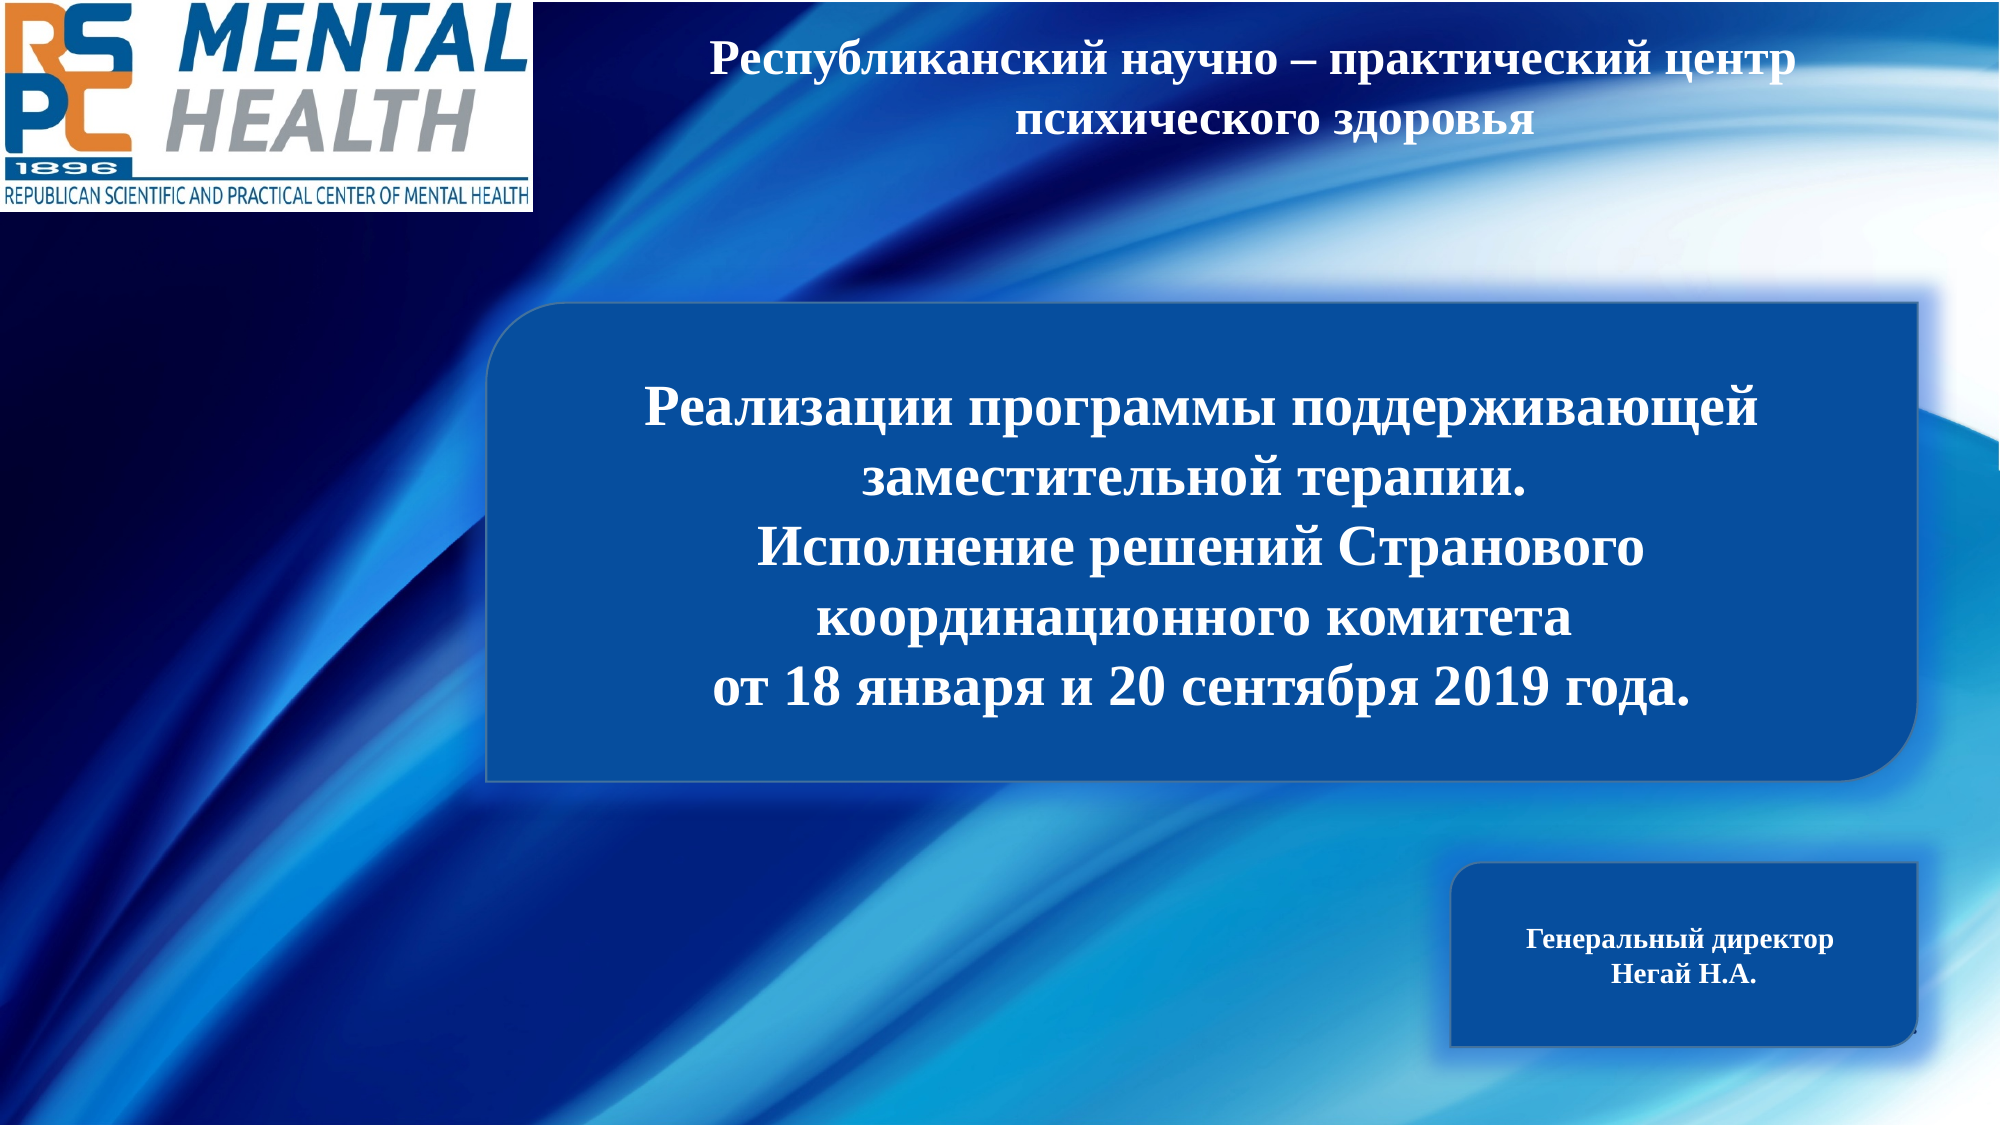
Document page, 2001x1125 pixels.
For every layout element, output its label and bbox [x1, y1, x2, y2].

picture [0, 0, 533, 212]
text_box [0, 2, 2000, 1125]
